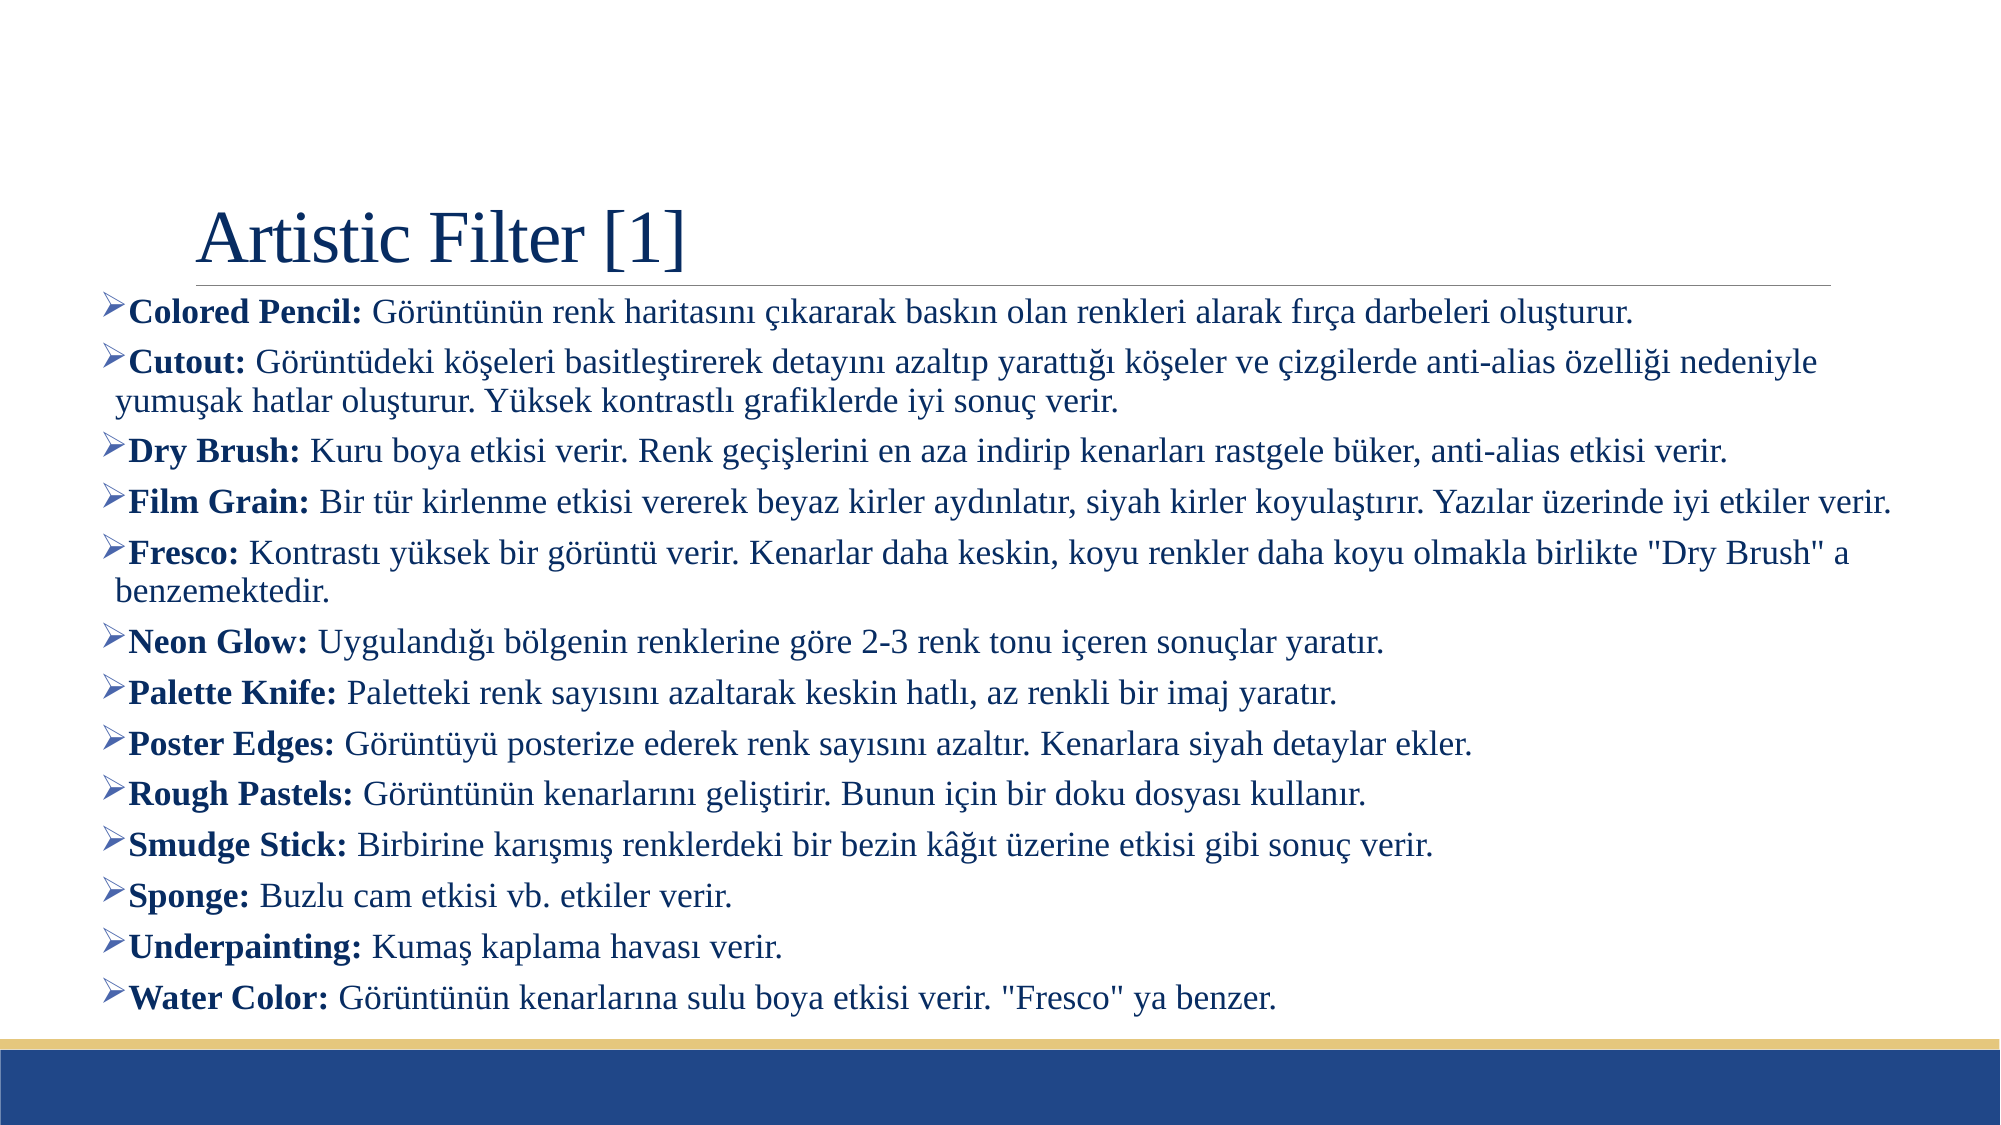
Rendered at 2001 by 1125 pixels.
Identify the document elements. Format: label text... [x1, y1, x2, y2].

title Artistic Filter [1] [180, 47, 1830, 285]
list Colored Pencil: Görüntünün renk haritasını çıkararak baskın olan renkleri alarak fırça darbeleri oluşturur. Cutout: Görüntüdeki köşeleri basitleştirerek detayını azaltıp yarattığı köşeler ve çizgilerde anti-alias özelliği nedeniyle yumuşak hatlar oluşturur. Yüksek kontrastlı grafiklerde iyi sonuç verir. Dry Brush: Kuru boya etkisi verir. Renk geçişlerini en aza indirip kenarları rastgele büker, anti-alias etkisi verir. Film Grain: Bir tür kirlenme etkisi vererek beyaz kirler aydınlatır, siyah kirler koyulaştırır. Yazılar üzerinde iyi etkiler verir. Fresco: Kontrastı yüksek bir görüntü verir. Kenarlar daha keskin, koyu renkler daha koyu olmakla birlikte "Dry Brush" a benzemektedir. Neon Glow: Uygulandığı bölgenin renklerine göre 2-3 renk tonu içeren sonuçlar yaratır. Palette Knife: Paletteki renk sayısını azaltarak keskin hatlı, az renkli bir imaj yaratır. Poster Edges: Görüntüyü posterize ederek renk sayısını azaltır. Kenarlara siyah detaylar ekler. Rough Pastels: Görüntünün kenarlarını geliştirir. Bunun için bir doku dosyası kullanır. Smudge Stick: Birbirine karışmış renklerdeki bir bezin kâğıt üzerine etkisi gibi sonuç verir. Sponge: Buzlu cam etkisi vb. etkiler verir. Underpainting: Kumaş kaplama havası verir. Water Color: Görüntünün kenarlarına sulu boya etkisi verir. "Fresco" ya benzer. [100, 285, 1910, 1019]
